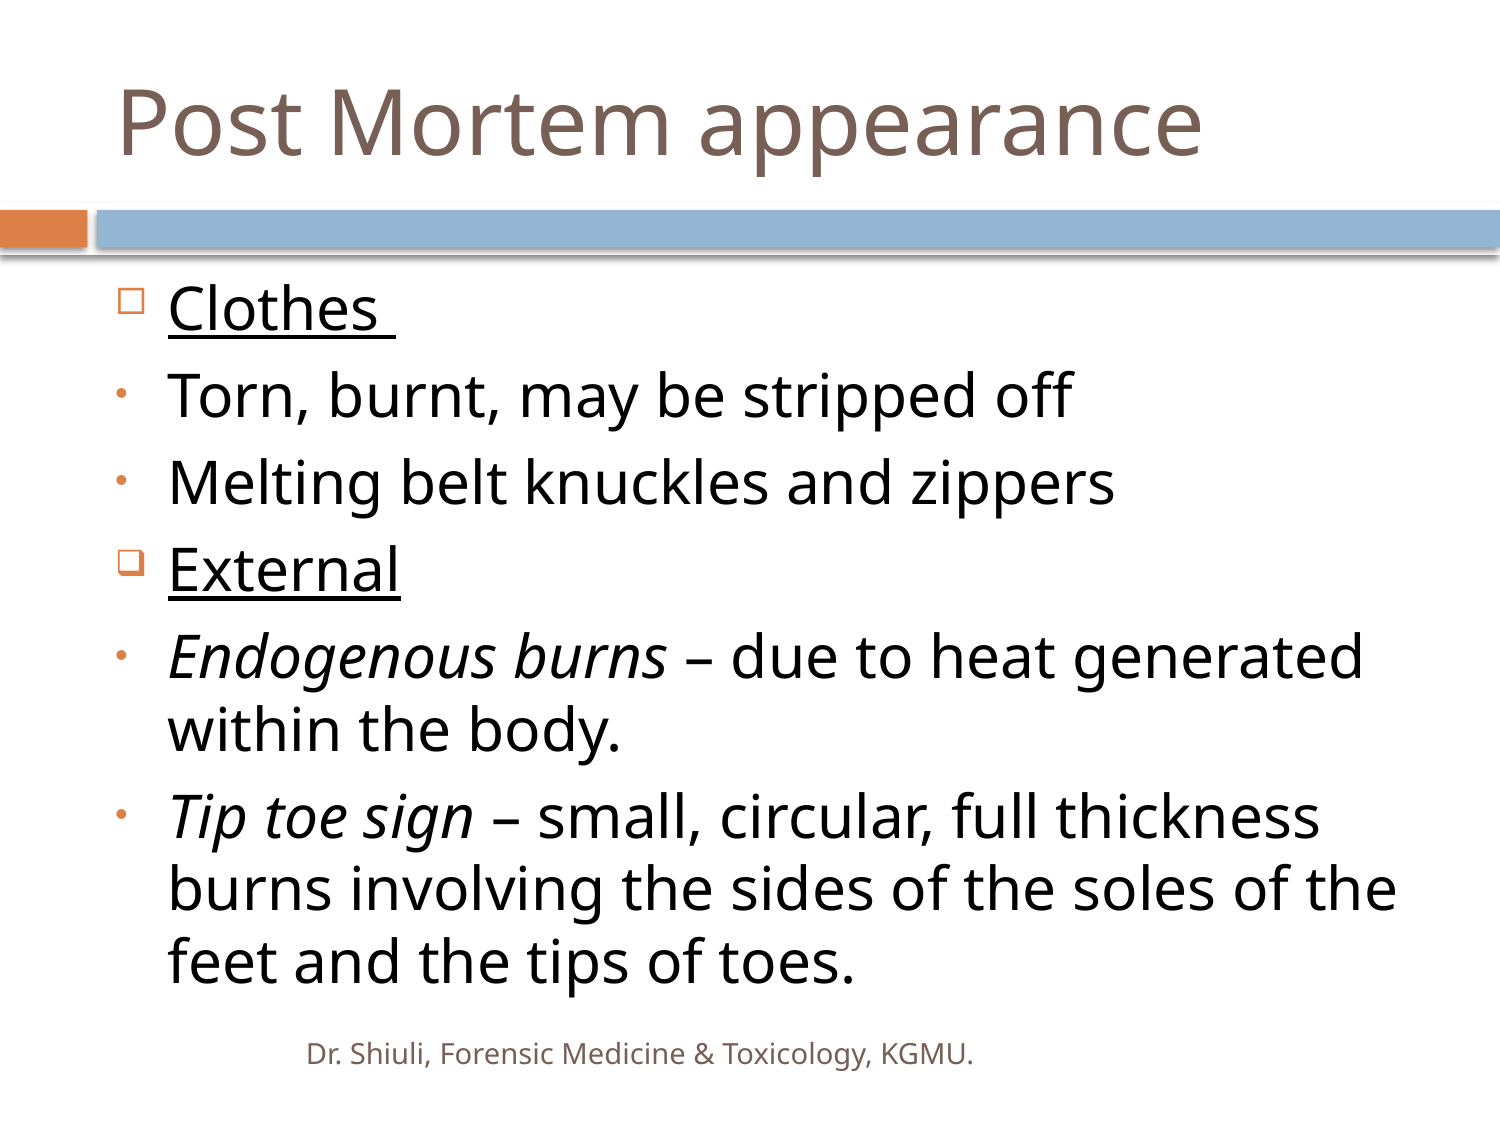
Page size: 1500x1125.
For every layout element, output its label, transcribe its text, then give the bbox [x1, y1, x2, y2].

list Clothes Torn, burnt, may be stripped off Melting belt knuckles and zippers External Endogenous burns – due to heat generated within the body. Tip toe sign – small, circular, full thickness burns involving the sides of the soles of the feet and the tips of toes. [100, 262, 1438, 1038]
title Post Mortem appearance [100, 37, 1438, 200]
footer Dr. Shiuli, Forensic Medicine & Toxicology, KGMU. [99, 1024, 990, 1085]
